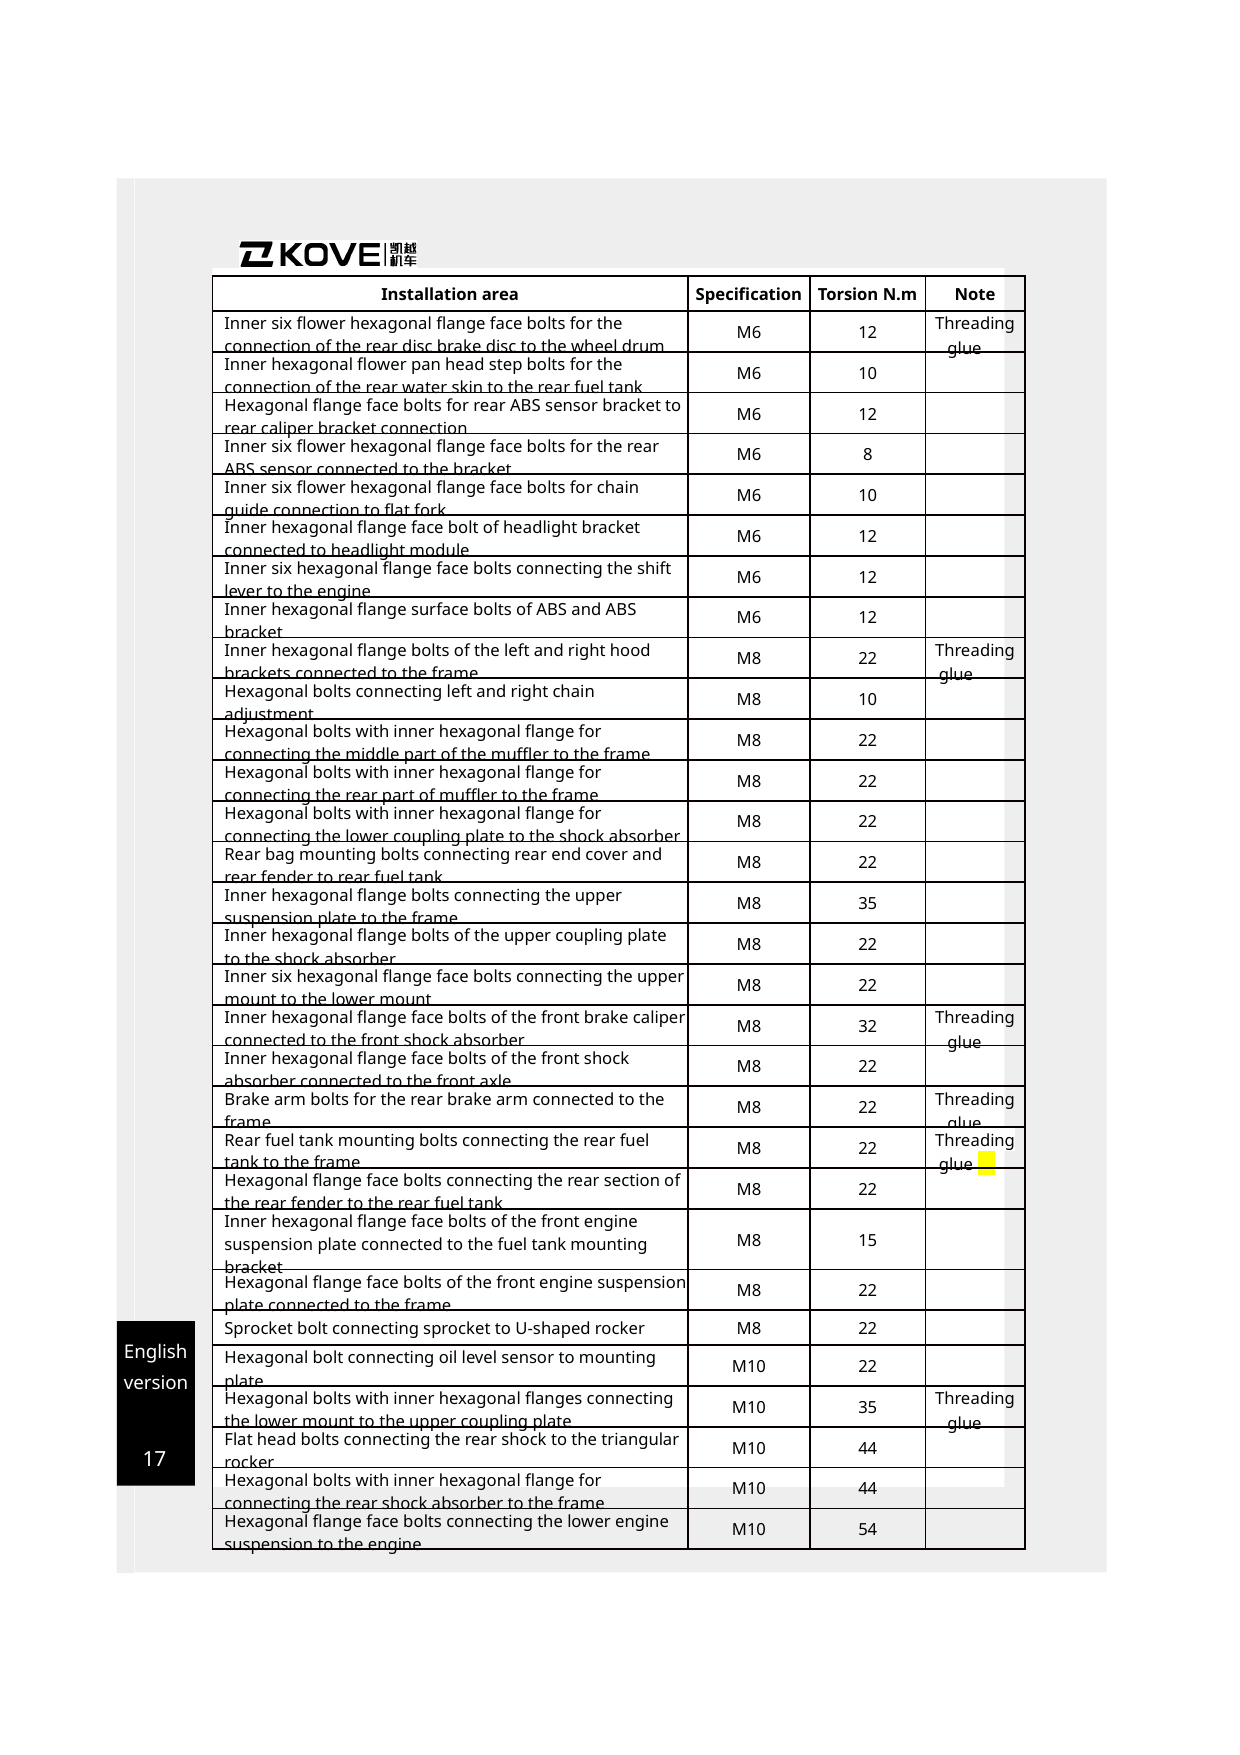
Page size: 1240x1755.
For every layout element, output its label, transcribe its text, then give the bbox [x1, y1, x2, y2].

table_cell M10 [689, 1468, 809, 1508]
table_header Installation area [213, 277, 687, 310]
table_cell M10 [689, 1428, 809, 1467]
table_cell 22 [811, 720, 925, 759]
table_cell Rear bag mounting bolts connecting rear end cover and rear fender to rear fuel tank [213, 842, 687, 881]
table_cell 22 [811, 1046, 925, 1085]
table_cell [926, 679, 1024, 718]
table_cell M8 [689, 1087, 809, 1126]
table_cell Inner hexagonal flange face bolt of headlight bracket connected to headlight module [213, 516, 687, 555]
table_cell Brake arm bolts for the rear brake arm connected to the frame [213, 1087, 687, 1126]
table_cell Hexagonal bolts with inner hexagonal flange for connecting the rear shock absorber to the frame [213, 1468, 687, 1508]
table_cell M6 [689, 557, 809, 596]
table_cell Rear fuel tank mounting bolts connecting the rear fuel tank to the frame [213, 1128, 687, 1167]
table_cell Threading glue [926, 1087, 1024, 1126]
table_cell Threading glue [926, 1387, 1024, 1426]
text_box [116, 1426, 195, 1486]
table_cell [926, 353, 1024, 392]
table_cell [926, 842, 1024, 881]
table_cell Inner hexagonal flange bolts of the left and right hood brackets connected to the frame [213, 638, 687, 677]
table_cell [926, 434, 1024, 473]
table_cell Inner six flower hexagonal flange face bolts for the connection of the rear disc brake disc to the wheel drum [213, 312, 687, 351]
table_cell Inner six flower hexagonal flange face bolts for chain guide connection to flat fork [213, 475, 687, 514]
table_cell 22 [811, 842, 925, 881]
table_cell 22 [811, 1087, 925, 1126]
table_cell [926, 720, 1024, 759]
table_cell 22 [811, 802, 925, 841]
table_cell M8 [689, 679, 809, 718]
table_cell [926, 1311, 1024, 1344]
table_cell [926, 475, 1024, 514]
table_cell Inner hexagonal flange face bolts of the front engine suspension plate connected to the fuel tank mounting bracket [213, 1210, 687, 1269]
table_cell Hexagonal flange face bolts connecting the rear section of the rear fender to the rear fuel tank [213, 1169, 687, 1208]
table_cell 12 [811, 393, 925, 433]
table_cell Hexagonal bolts with inner hexagonal flange for connecting the middle part of the muffler to the frame [213, 720, 687, 759]
table_cell Hexagonal flange face bolts connecting the lower engine suspension to the engine [213, 1509, 687, 1548]
table_header Torsion N.m [811, 277, 925, 310]
table_cell M6 [689, 516, 809, 555]
table_cell M8 [689, 1270, 809, 1309]
table_cell 22 [811, 965, 925, 1004]
table_cell Threading glue [926, 312, 1024, 351]
table_cell 10 [811, 679, 925, 718]
table_cell Hexagonal bolts with inner hexagonal flange for connecting the rear part of muffler to the frame [213, 761, 687, 800]
table_cell 22 [811, 1346, 925, 1385]
table_cell Inner hexagonal flange bolts of the upper coupling plate to the shock absorber [213, 924, 687, 963]
table_header Note [926, 277, 1024, 310]
table_cell [926, 1468, 1024, 1508]
text_box English version [96, 1332, 222, 1426]
table_cell Threading glue [926, 1006, 1024, 1045]
table_cell [926, 1509, 1024, 1548]
table_cell [926, 598, 1024, 637]
table_cell [926, 1210, 1024, 1269]
table_cell 12 [811, 516, 925, 555]
table_cell Inner hexagonal flange bolts connecting the upper suspension plate to the frame [213, 883, 687, 922]
table_cell M8 [689, 1210, 809, 1269]
table_cell Inner six hexagonal flange face bolts connecting the shift lever to the engine [213, 557, 687, 596]
table_cell M6 [689, 434, 809, 473]
table_cell M8 [689, 1006, 809, 1045]
table_cell Hexagonal bolt connecting oil level sensor to mounting plate [222, 1346, 687, 1385]
table_cell 44 [811, 1428, 925, 1467]
table_cell 32 [811, 1006, 925, 1045]
table_cell [926, 1046, 1024, 1085]
picture [238, 240, 417, 269]
table_cell M6 [689, 475, 809, 514]
table_cell [926, 1270, 1024, 1309]
text_box [417, 268, 1005, 275]
table_cell Hexagonal bolts with inner hexagonal flange for connecting the lower coupling plate to the shock absorber [213, 802, 687, 841]
table_cell 22 [811, 1311, 925, 1344]
table_cell M8 [689, 883, 809, 922]
table_cell M8 [689, 1169, 809, 1208]
table_cell [926, 761, 1024, 800]
table_cell Hexagonal bolts connecting left and right chain adjustment [213, 679, 687, 718]
table_cell M10 [689, 1387, 809, 1426]
table_cell [926, 393, 1024, 433]
table_cell 22 [811, 1270, 925, 1309]
table_cell [926, 883, 1024, 922]
table_cell Hexagonal bolts with inner hexagonal flanges connecting the lower mount to the upper coupling plate [222, 1387, 687, 1426]
table_cell [926, 557, 1024, 596]
table_cell [926, 924, 1024, 963]
table_cell 12 [811, 312, 925, 351]
text_box [212, 268, 237, 275]
table_cell M10 [689, 1346, 809, 1385]
table_cell 22 [811, 638, 925, 677]
table_cell Threading glue [926, 638, 1024, 677]
table_cell M8 [689, 1311, 809, 1344]
table_cell 22 [811, 1128, 925, 1167]
table_cell 12 [811, 557, 925, 596]
table_cell M8 [689, 1046, 809, 1085]
table_cell Inner hexagonal flange face bolts of the front shock absorber connected to the front axle [213, 1046, 687, 1085]
table_cell M8 [689, 842, 809, 881]
table_header Specification [689, 277, 809, 310]
table_cell M8 [689, 1128, 809, 1167]
table_cell 15 [811, 1210, 925, 1269]
table_cell 8 [811, 434, 925, 473]
table_cell Flat head bolts connecting the rear shock to the triangular rocker [213, 1428, 687, 1467]
text_box [116, 1321, 195, 1332]
table_cell 22 [811, 1169, 925, 1208]
table_cell 10 [811, 353, 925, 392]
table_cell Hexagonal flange face bolts for rear ABS sensor bracket to rear caliper bracket connection [213, 393, 687, 433]
table_cell M6 [689, 598, 809, 637]
table_cell [926, 1428, 1024, 1467]
table_cell [926, 1169, 1024, 1208]
table_cell Sprocket bolt connecting sprocket to U-shaped rocker [213, 1311, 687, 1344]
table_cell M8 [689, 720, 809, 759]
table_cell Inner six flower hexagonal flange face bolts for the rear ABS sensor connected to the bracket [213, 434, 687, 473]
table_cell 35 [811, 1387, 925, 1426]
table_cell [926, 516, 1024, 555]
table_cell Inner hexagonal flower pan head step bolts for the connection of the rear water skin to the rear fuel tank [213, 353, 687, 392]
table_cell M8 [689, 965, 809, 1004]
table_cell M8 [689, 802, 809, 841]
table_cell M6 [689, 353, 809, 392]
table_cell [926, 802, 1024, 841]
table_cell 12 [811, 598, 925, 637]
table_cell 35 [811, 883, 925, 922]
table_cell Inner hexagonal flange face bolts of the front brake caliper connected to the front shock absorber [213, 1006, 687, 1045]
table_cell 22 [811, 761, 925, 800]
table_cell Threading glue [926, 1128, 1024, 1167]
table_cell Inner six hexagonal flange face bolts connecting the upper mount to the lower mount [213, 965, 687, 1004]
table_cell 54 [811, 1509, 925, 1548]
table_cell Inner hexagonal flange surface bolts of ABS and ABS bracket [213, 598, 687, 637]
table_cell M6 [689, 393, 809, 433]
table_cell 44 [811, 1468, 925, 1508]
text_box 17 [118, 1438, 191, 1479]
table_cell [926, 1346, 1024, 1385]
table_cell 22 [811, 924, 925, 963]
table_cell M8 [689, 761, 809, 800]
table_cell 10 [811, 475, 925, 514]
table_cell Hexagonal flange face bolts of the front engine suspension plate connected to the frame [213, 1270, 687, 1309]
table_cell [926, 965, 1024, 1004]
table_cell M6 [689, 312, 809, 351]
table_cell M8 [689, 924, 809, 963]
table_cell M8 [689, 638, 809, 677]
table_cell M10 [689, 1509, 809, 1548]
